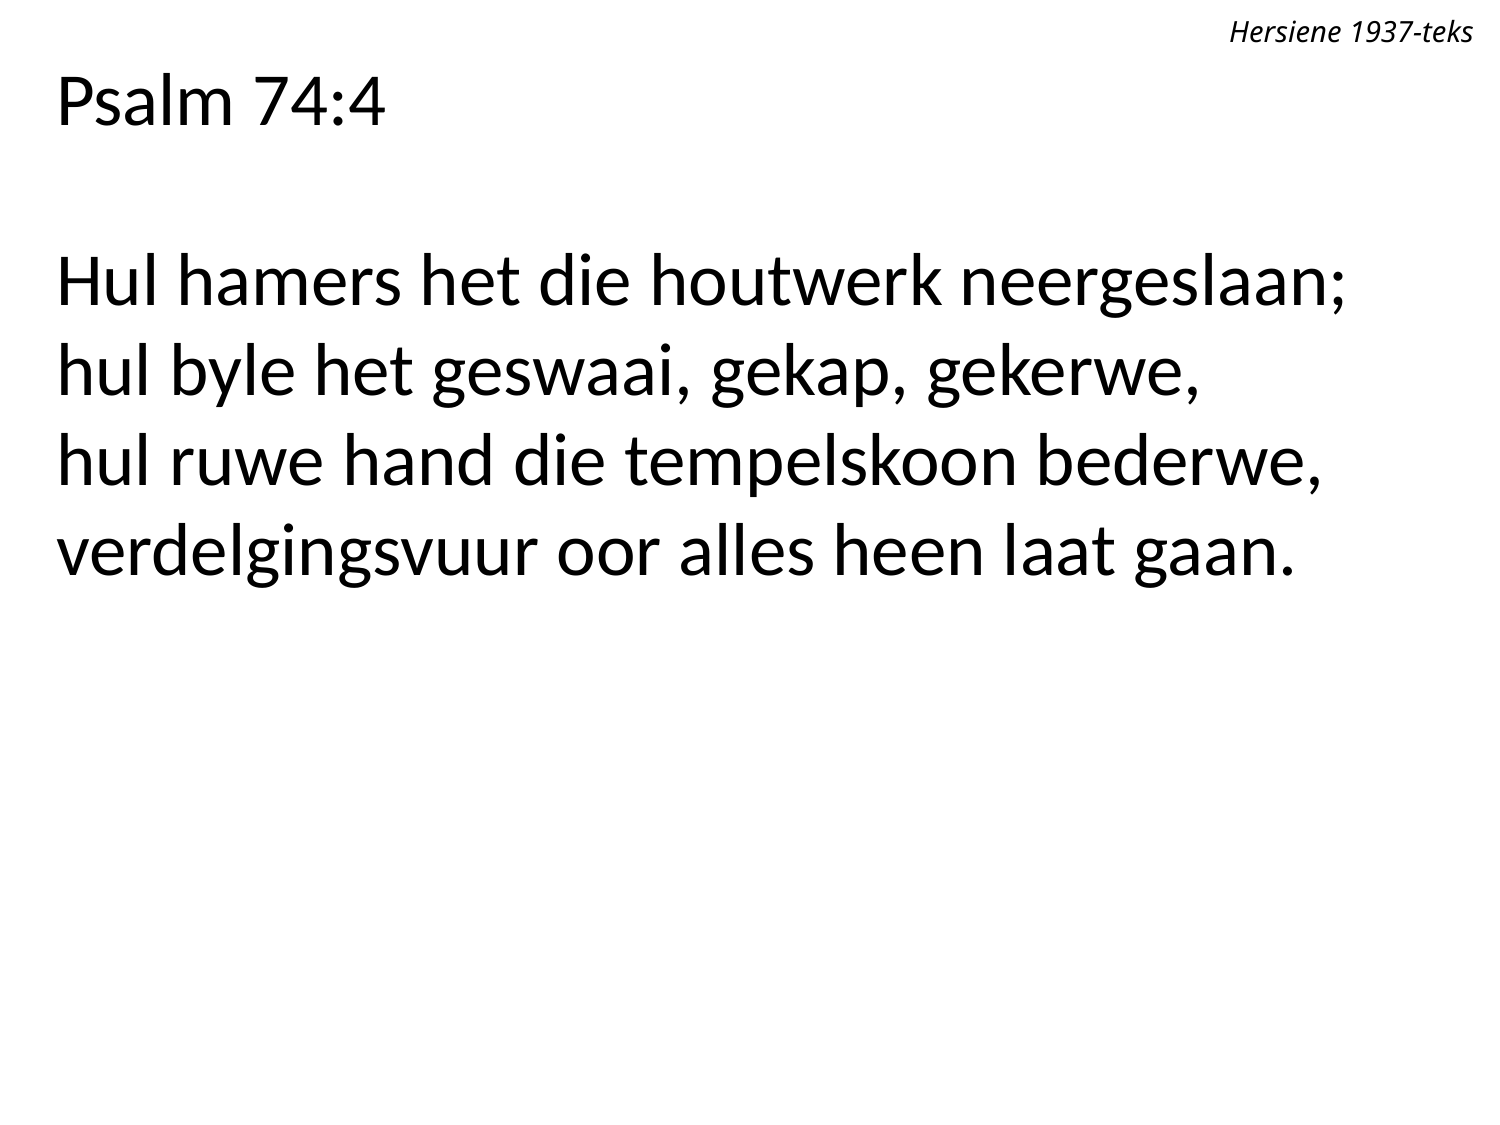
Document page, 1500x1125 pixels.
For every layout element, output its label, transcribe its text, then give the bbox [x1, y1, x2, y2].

text_box Hersiene 1937-teks [1214, 5, 1489, 56]
text_box Psalm 74:4 Hul hamers het die houtwerk neergeslaan; hul byle het geswaai, gekap, gekerwe, hul ruwe hand die tempelskoon bederwe, verdelgingsvuur oor alles heen laat gaan. [41, 42, 1465, 598]
